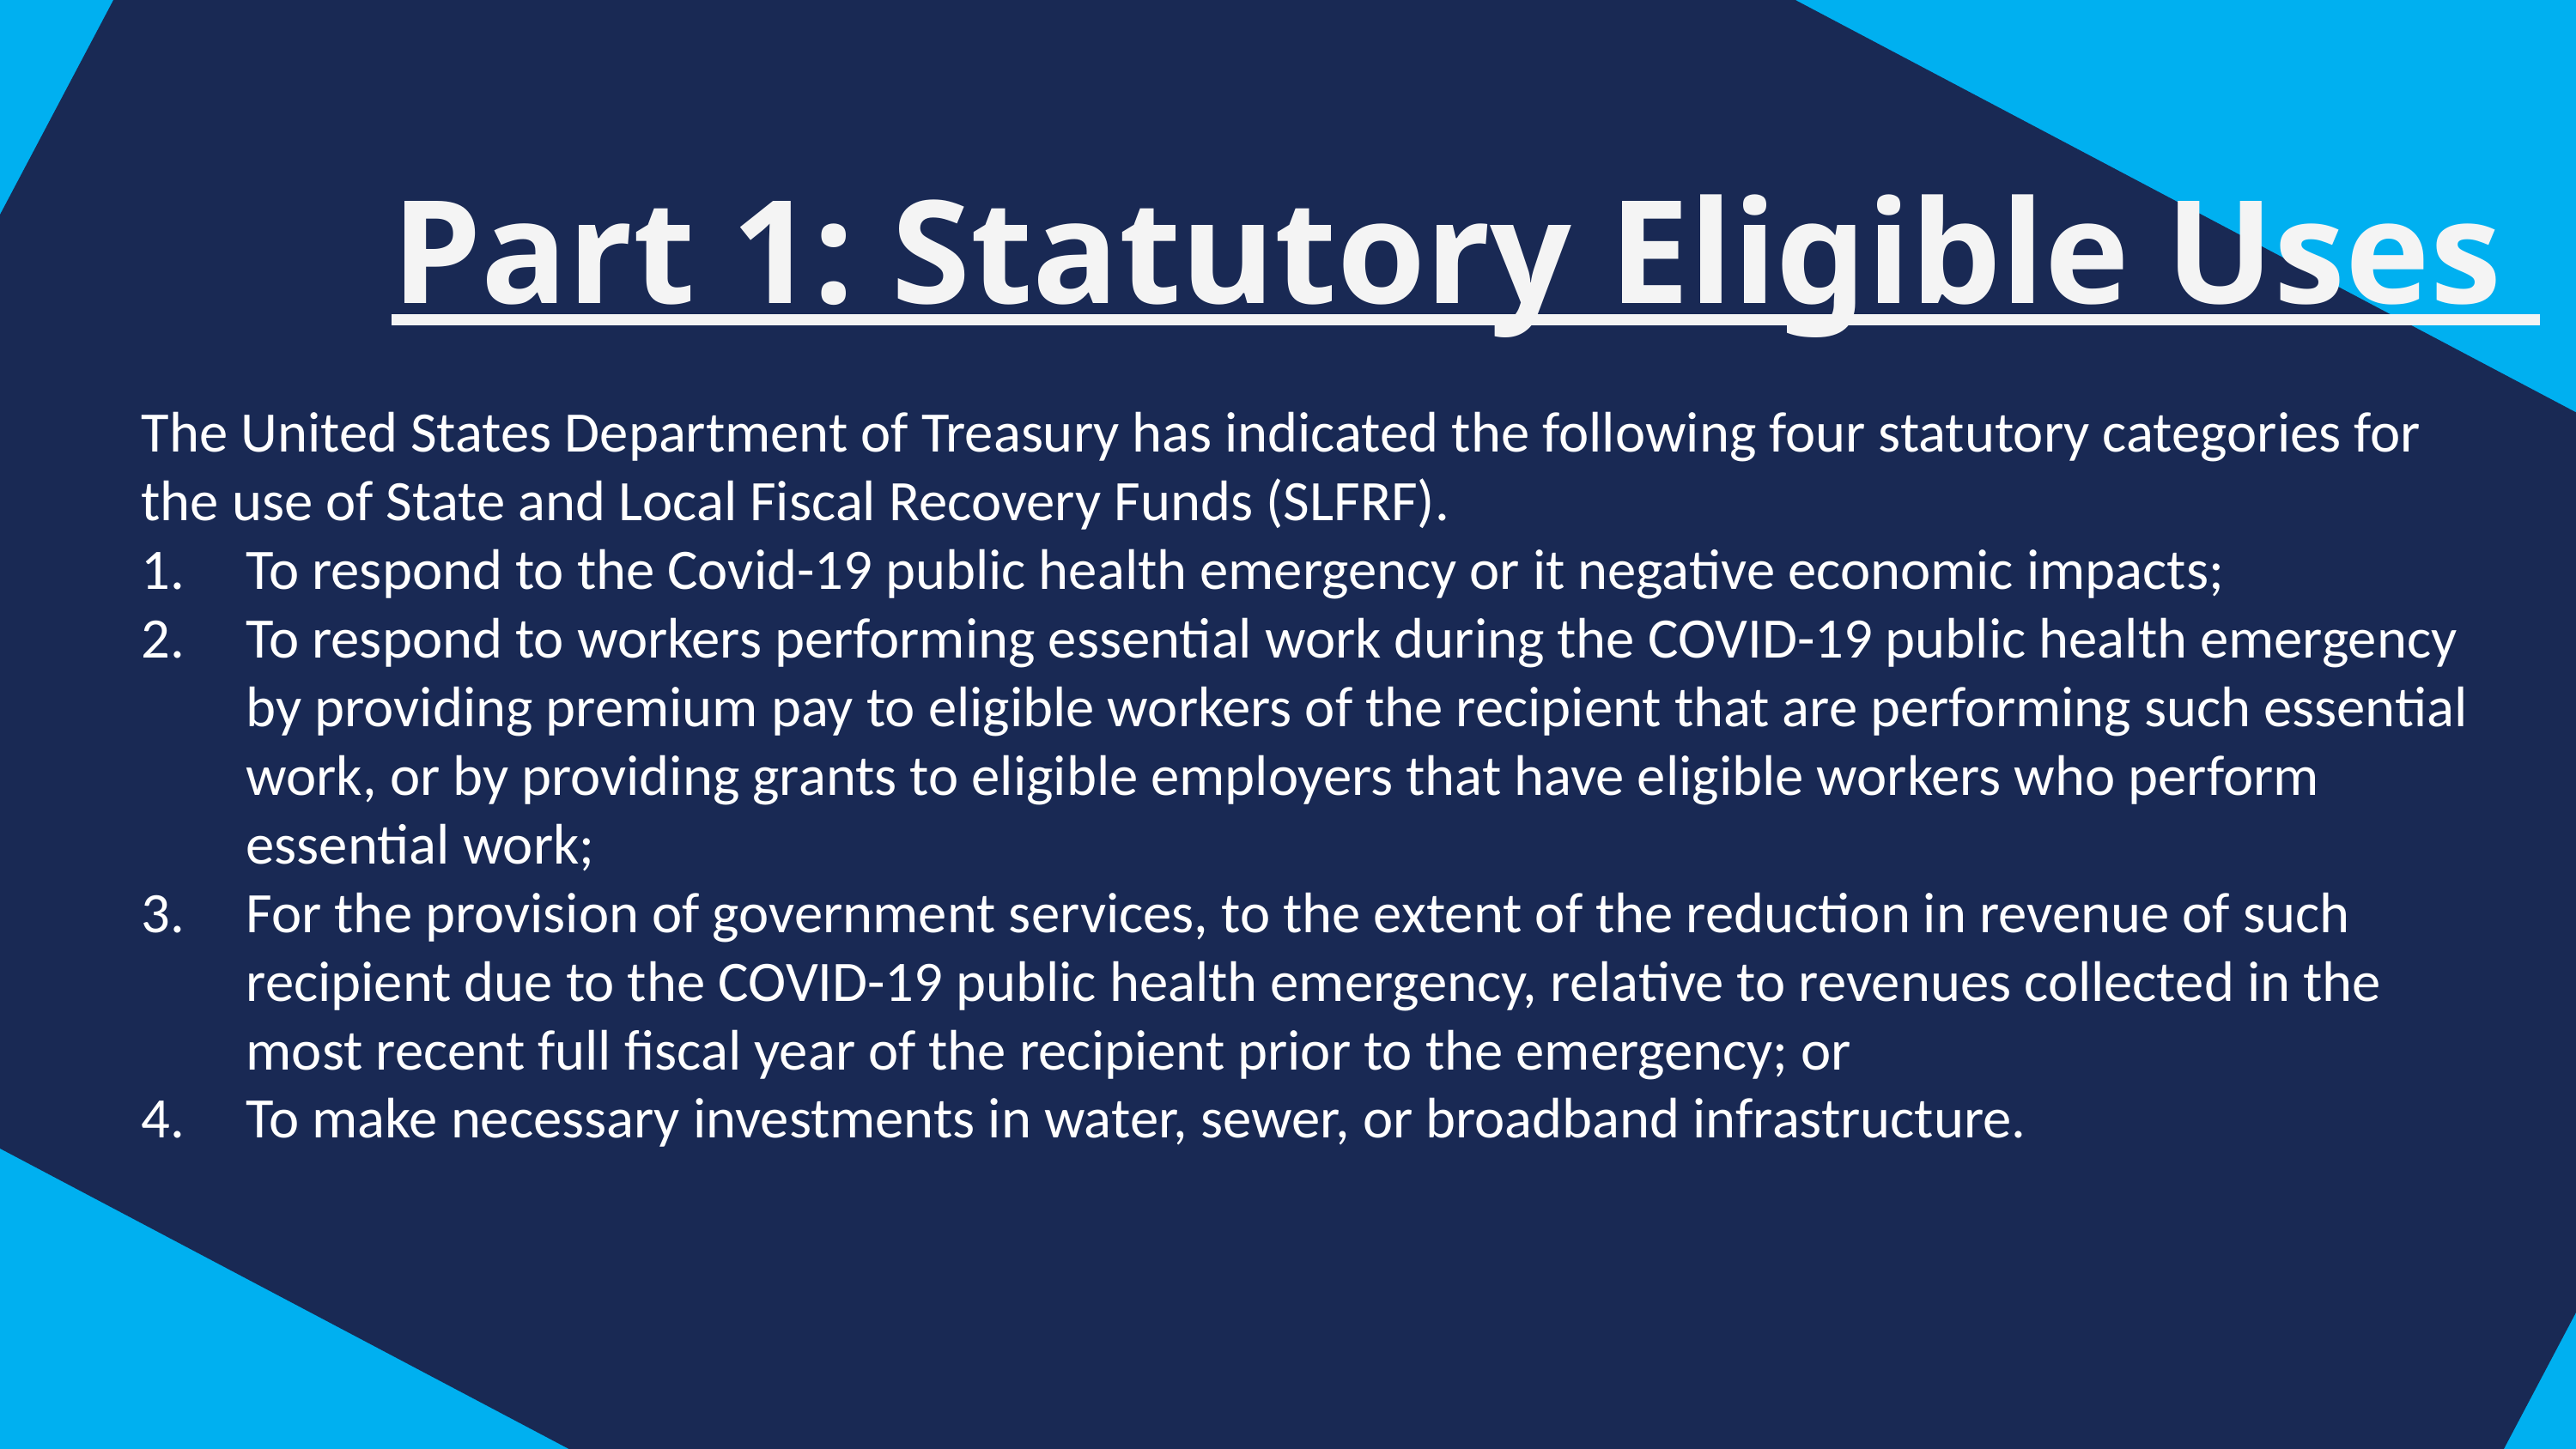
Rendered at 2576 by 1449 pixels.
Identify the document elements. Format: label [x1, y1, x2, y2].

text_box [0, 0, 2576, 1449]
